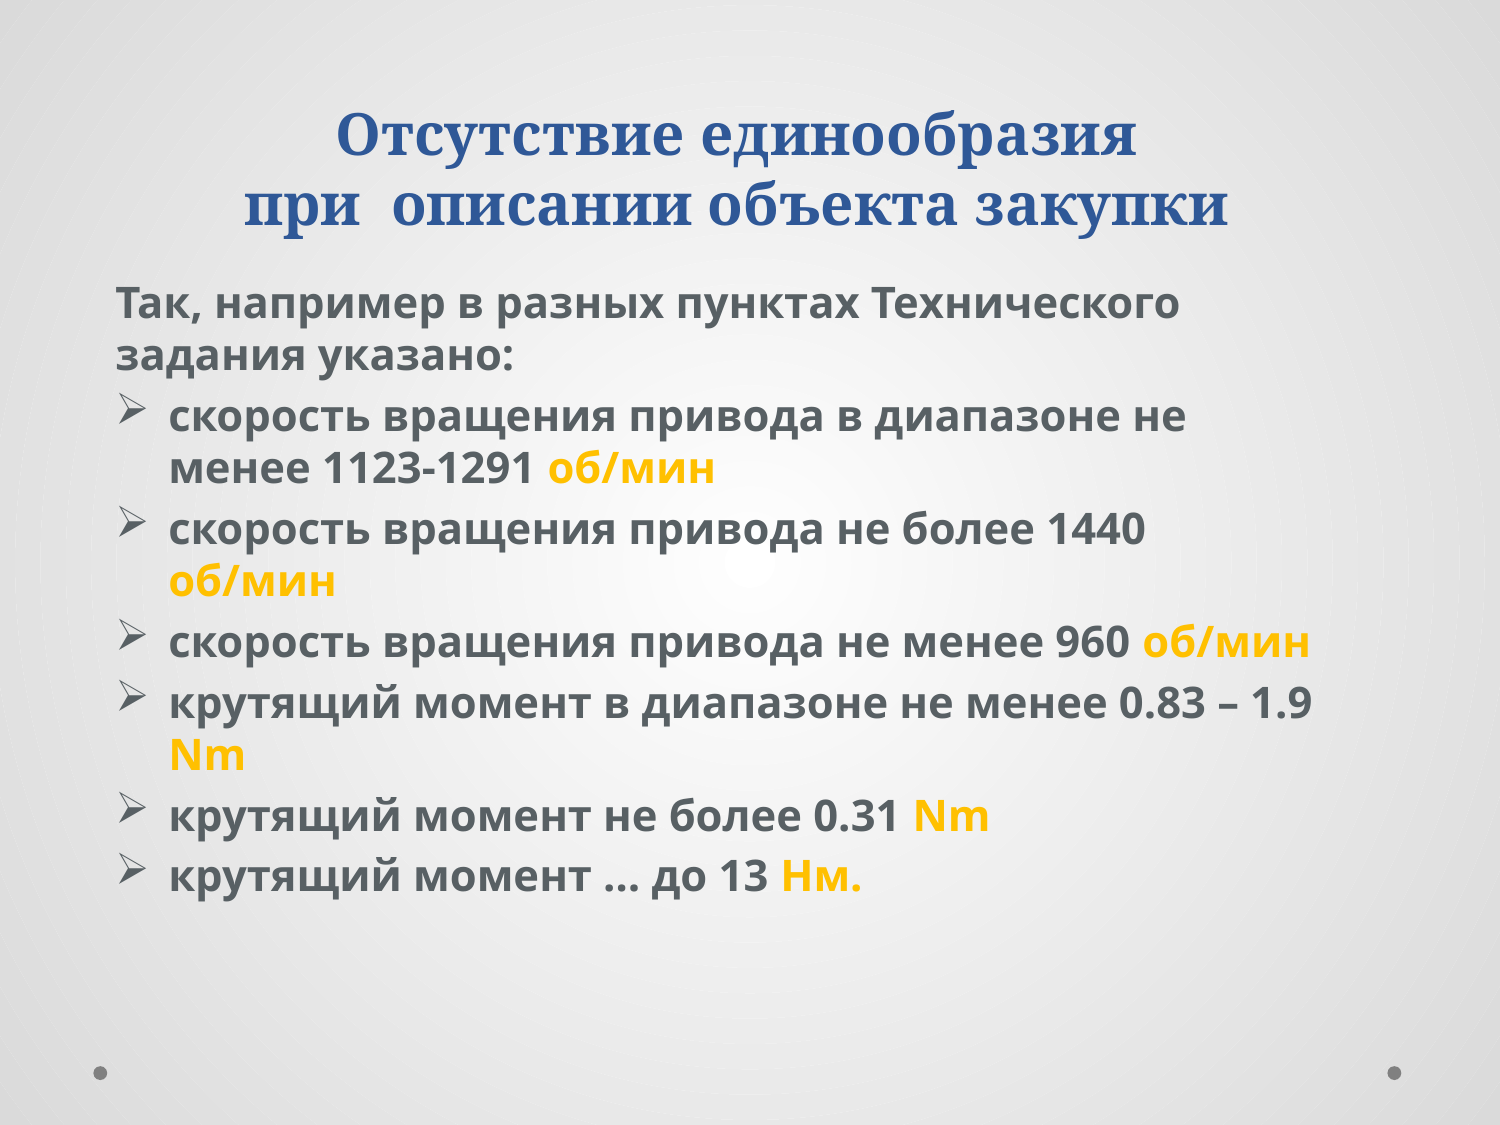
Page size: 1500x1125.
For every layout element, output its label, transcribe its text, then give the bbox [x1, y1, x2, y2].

text_box [249, 229, 1250, 896]
title Отсутствие единообразия при описании объекта закупки [5, 30, 1483, 315]
subtitle Так, например в разных пунктах Технического задания указано: скорость вращения привода в диапазоне не менее 1123-1291 об/мин скорость вращения привода не более 1440 об/мин скорость вращения привода не менее 960 об/мин крутящий момент в диапазоне не менее 0.83 – 1.9 Nm крутящий момент не более 0.31 Nm крутящий момент … до 13 Нм. [100, 267, 1341, 947]
